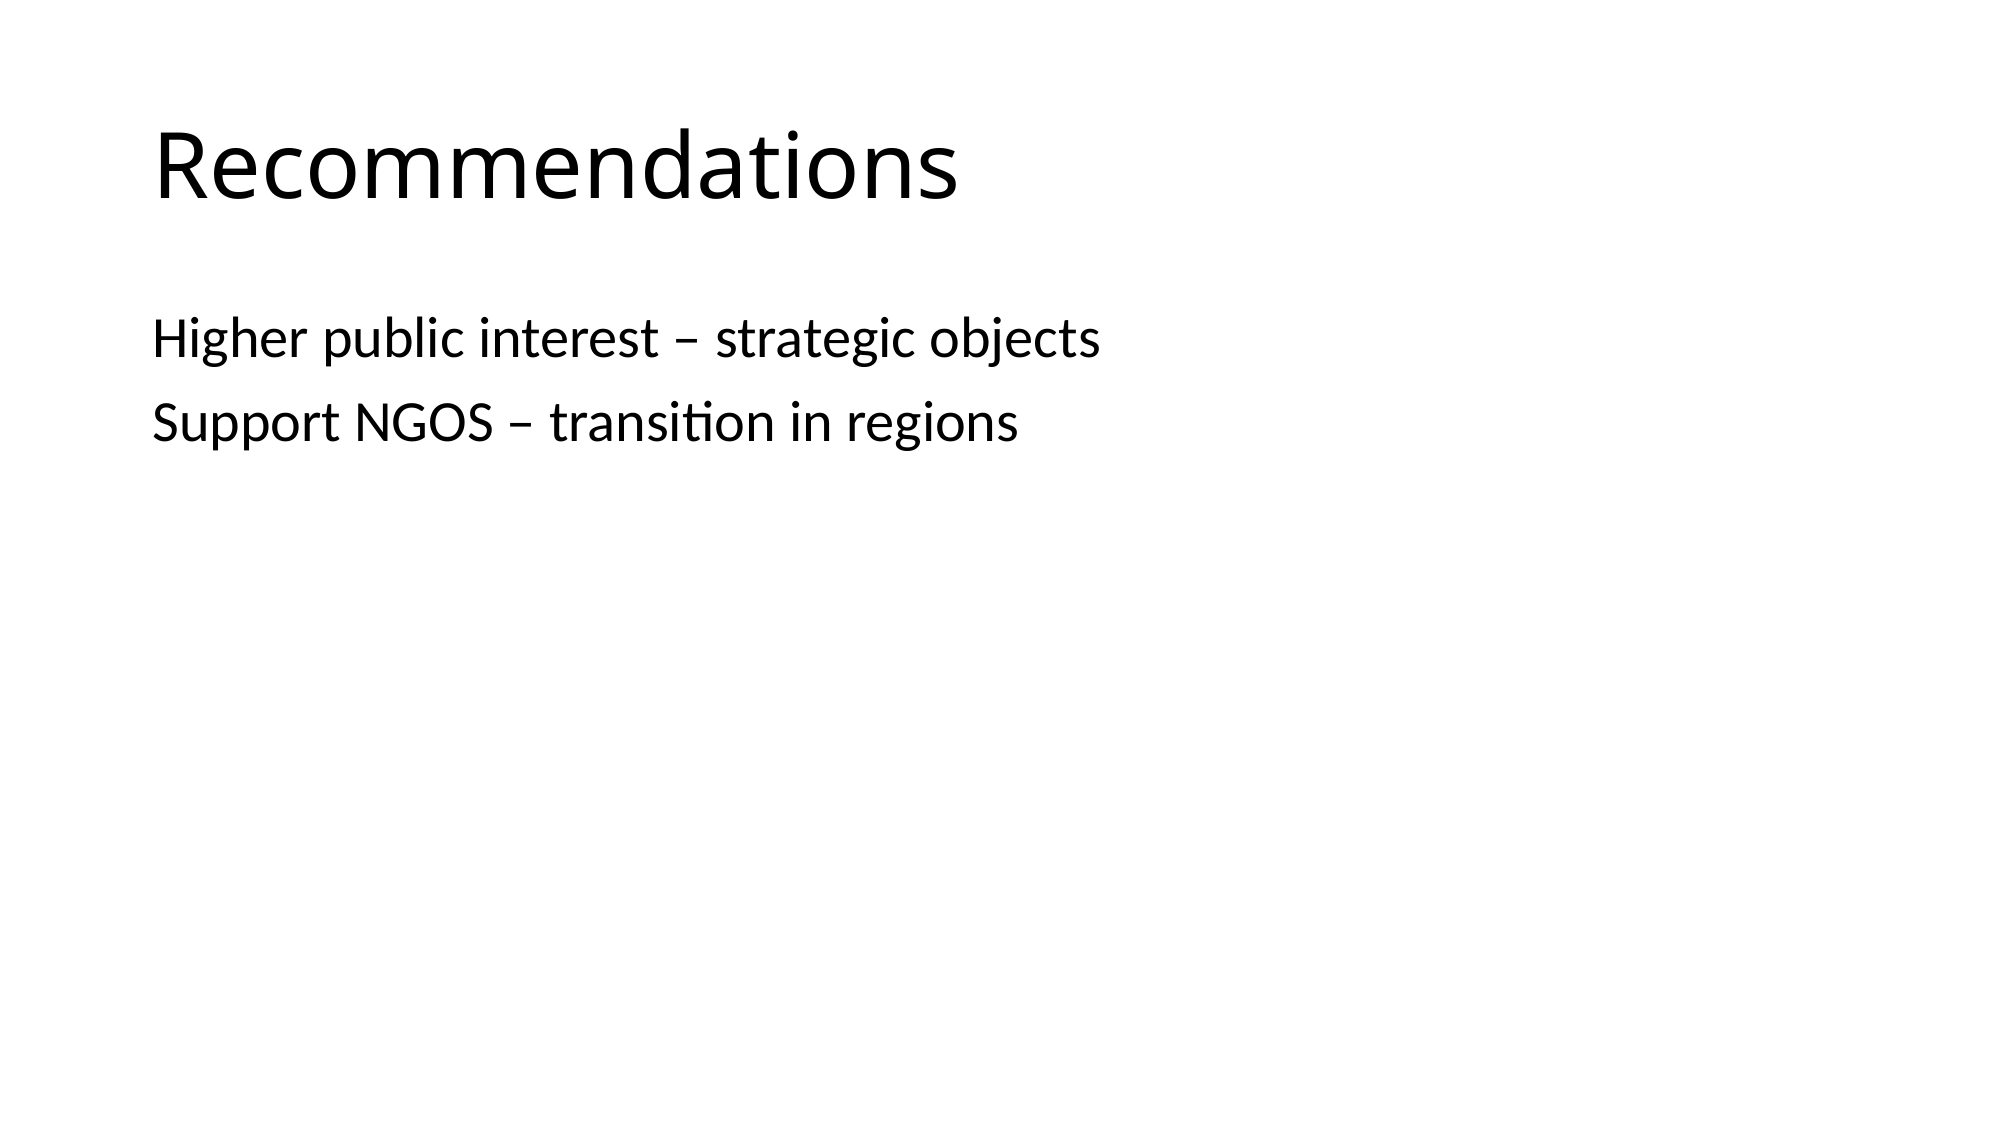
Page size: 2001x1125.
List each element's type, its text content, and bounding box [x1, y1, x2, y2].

title Recommendations [137, 59, 1863, 278]
list Higher public interest – strategic objects Support NGOS – transition in regions [137, 299, 1863, 1014]
